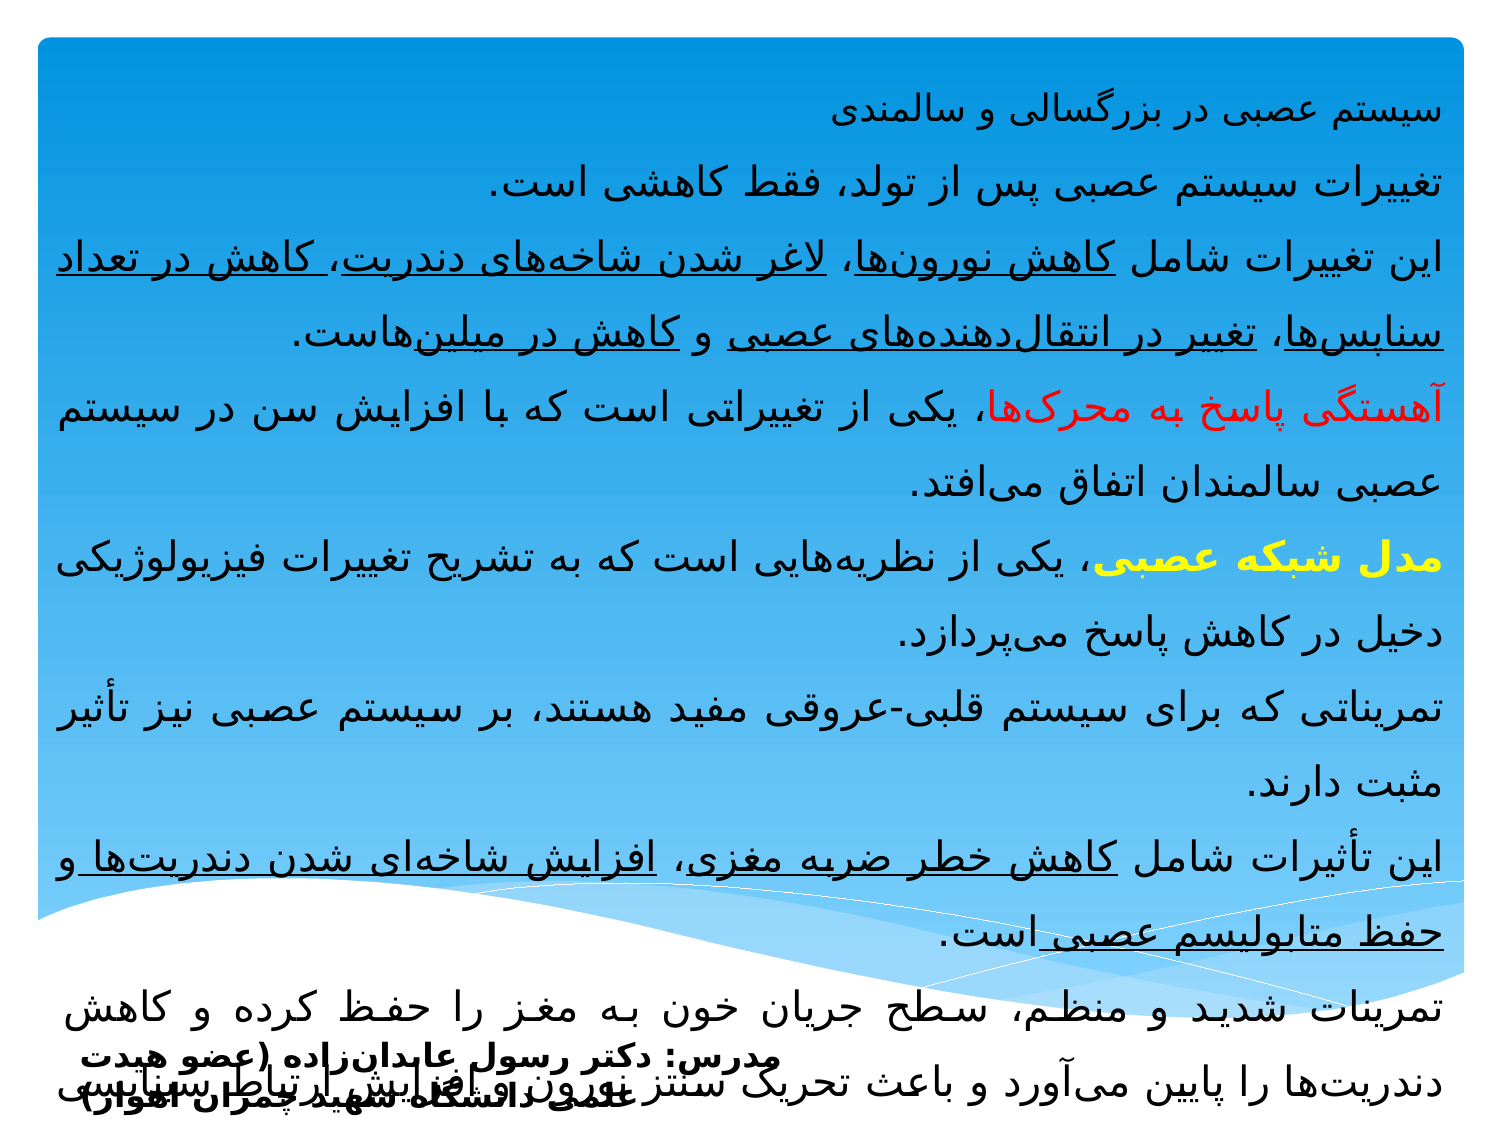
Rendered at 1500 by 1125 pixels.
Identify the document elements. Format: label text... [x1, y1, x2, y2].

text_box سیستم عصبی در بزرگسالی و سالمندی تغییرات سیستم عصبی پس از تولد، فقط کاهشی است. این تغییرات شامل کاهش نورون‌ها، لاغر شدن شاخه‌های دندریت، کاهش در تعداد سناپس‌ها، تغییر در انتقال‌دهنده‌های عصبی و کاهش در میلین‌هاست. آهستگی پاسخ به محرک‌ها، یکی از تغییراتی است که با افزایش سن در سیستم عصبی سالمندان اتفاق می‌افتد. مدل شبکه عصبی، یکی از نظریه‎‌هایی است که به تشریح تغییرات فیزیولوژیکی دخیل در کاهش پاسخ می‌پردازد. تمریناتی که برای سیستم قلبی-عروقی مفید هستند، بر سیستم عصبی نیز تأثیر مثبت دارند. این تأثیرات شامل کاهش خطر ضربه مغزی، افزایش شاخه‌ای شدن دندریت‌ها و حفظ متابولیسم عصبی است. تمرینات شدید و منظم، سطح جریان خون به مغز را حفظ کرده و کاهش دندریت‌ها را پایین می‌آورد و باعث تحریک سنتز نورون و افزایش ارتباط سیناپسی جدید می‌شود. این تأثیرات می‌تواند کارکرد شناختی سالمندان را بهبود بخشد. [41, 54, 1459, 1125]
